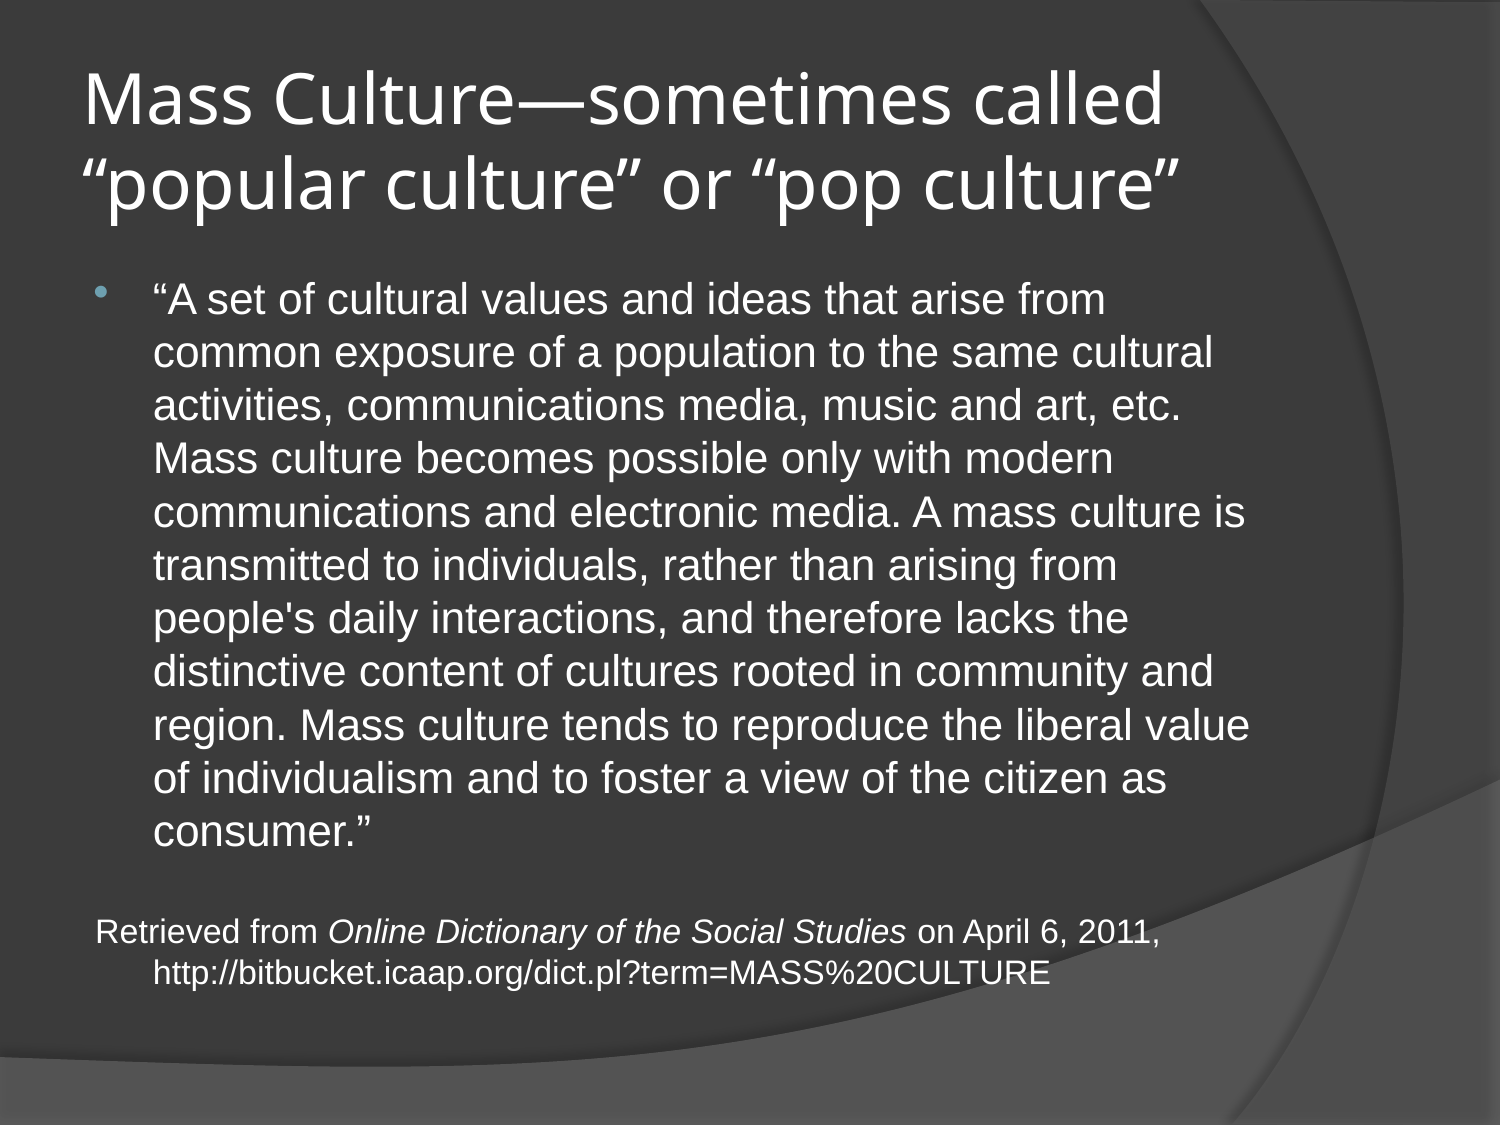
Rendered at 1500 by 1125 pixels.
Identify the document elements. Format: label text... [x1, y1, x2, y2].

list “A set of cultural values and ideas that arise from common exposure of a population to the same cultural activities, communications media, music and art, etc. Mass culture becomes possible only with modern communications and electronic media. A mass culture is transmitted to individuals, rather than arising from people's daily interactions, and therefore lacks the distinctive content of cultures rooted in community and region. Mass culture tends to reproduce the liberal value of individualism and to foster a view of the citizen as consumer.” Retrieved from Online Dictionary of the Social Studies on April 6, 2011, http://bitbucket.icaap.org/dict.pl?term=MASS%20CULTURE [75, 262, 1300, 1005]
title Mass Culture—sometimes called “popular culture” or “pop culture” [75, 45, 1300, 233]
